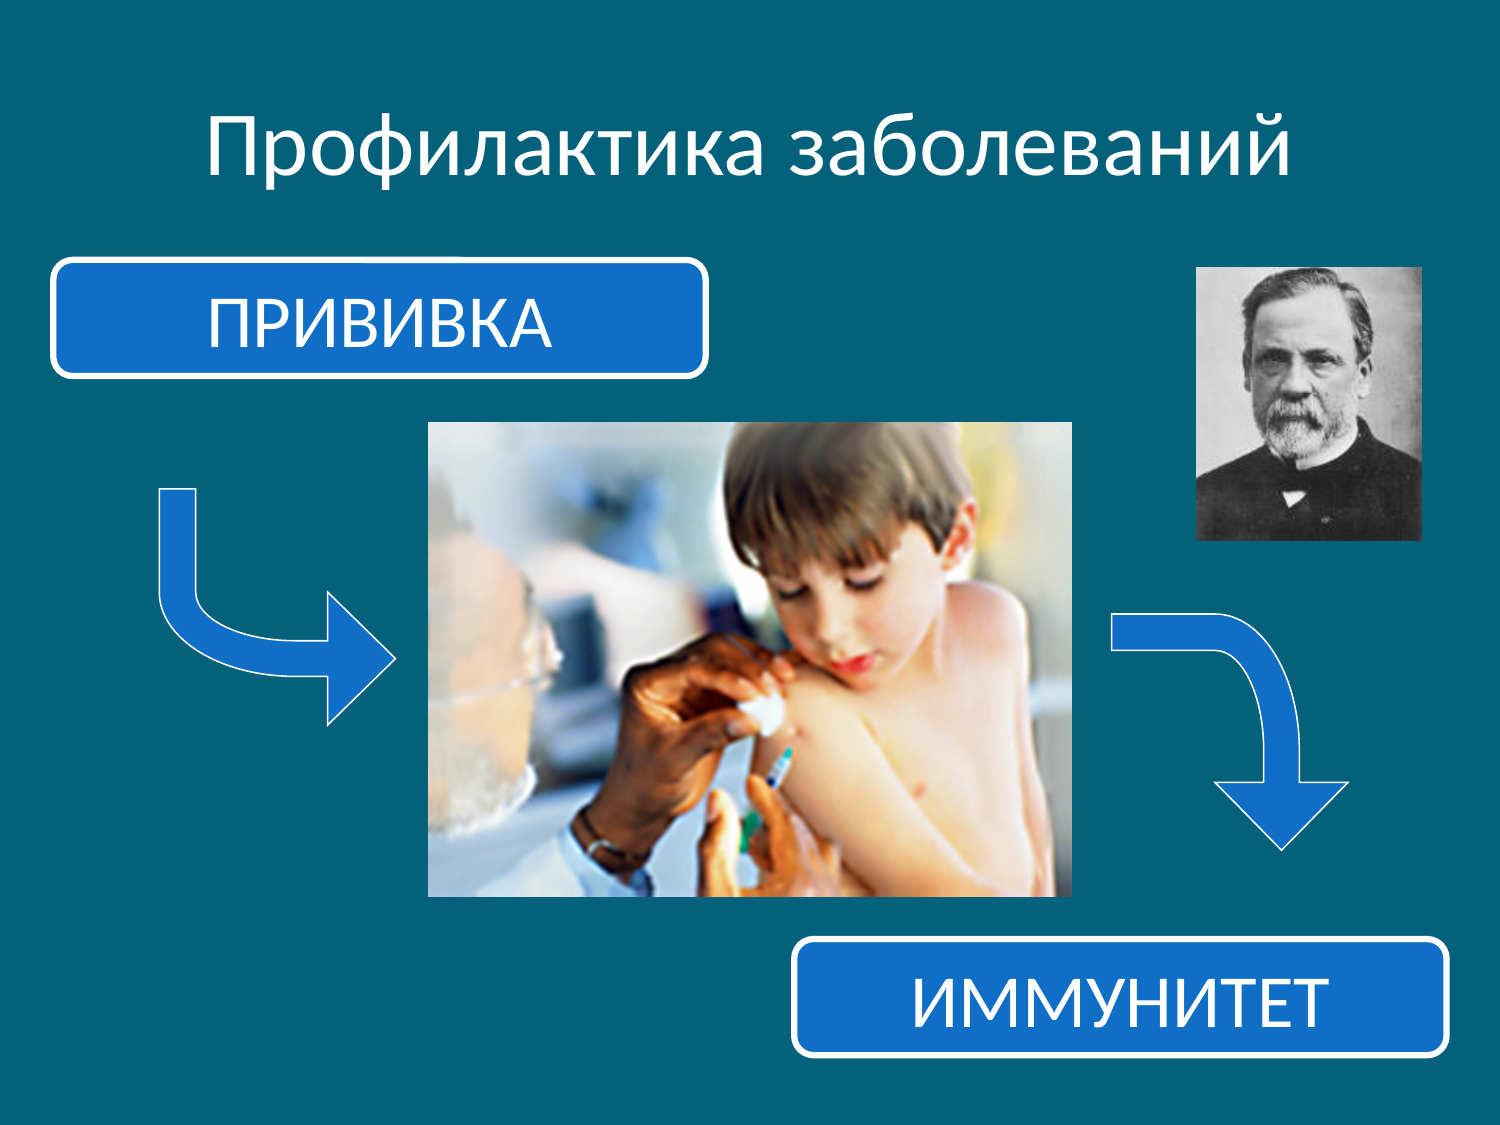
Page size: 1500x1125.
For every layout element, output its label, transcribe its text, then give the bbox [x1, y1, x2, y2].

text_box [159, 488, 396, 726]
picture [51, 257, 708, 379]
title Профилактика заболеваний [75, 45, 1425, 233]
text_box [1111, 613, 1348, 851]
text_box ИММУНИТЕТ [794, 938, 1447, 1056]
picture [429, 423, 1071, 896]
picture [792, 936, 1449, 1058]
text_box ПРИВИВКА [53, 259, 706, 377]
picture [1197, 268, 1421, 540]
